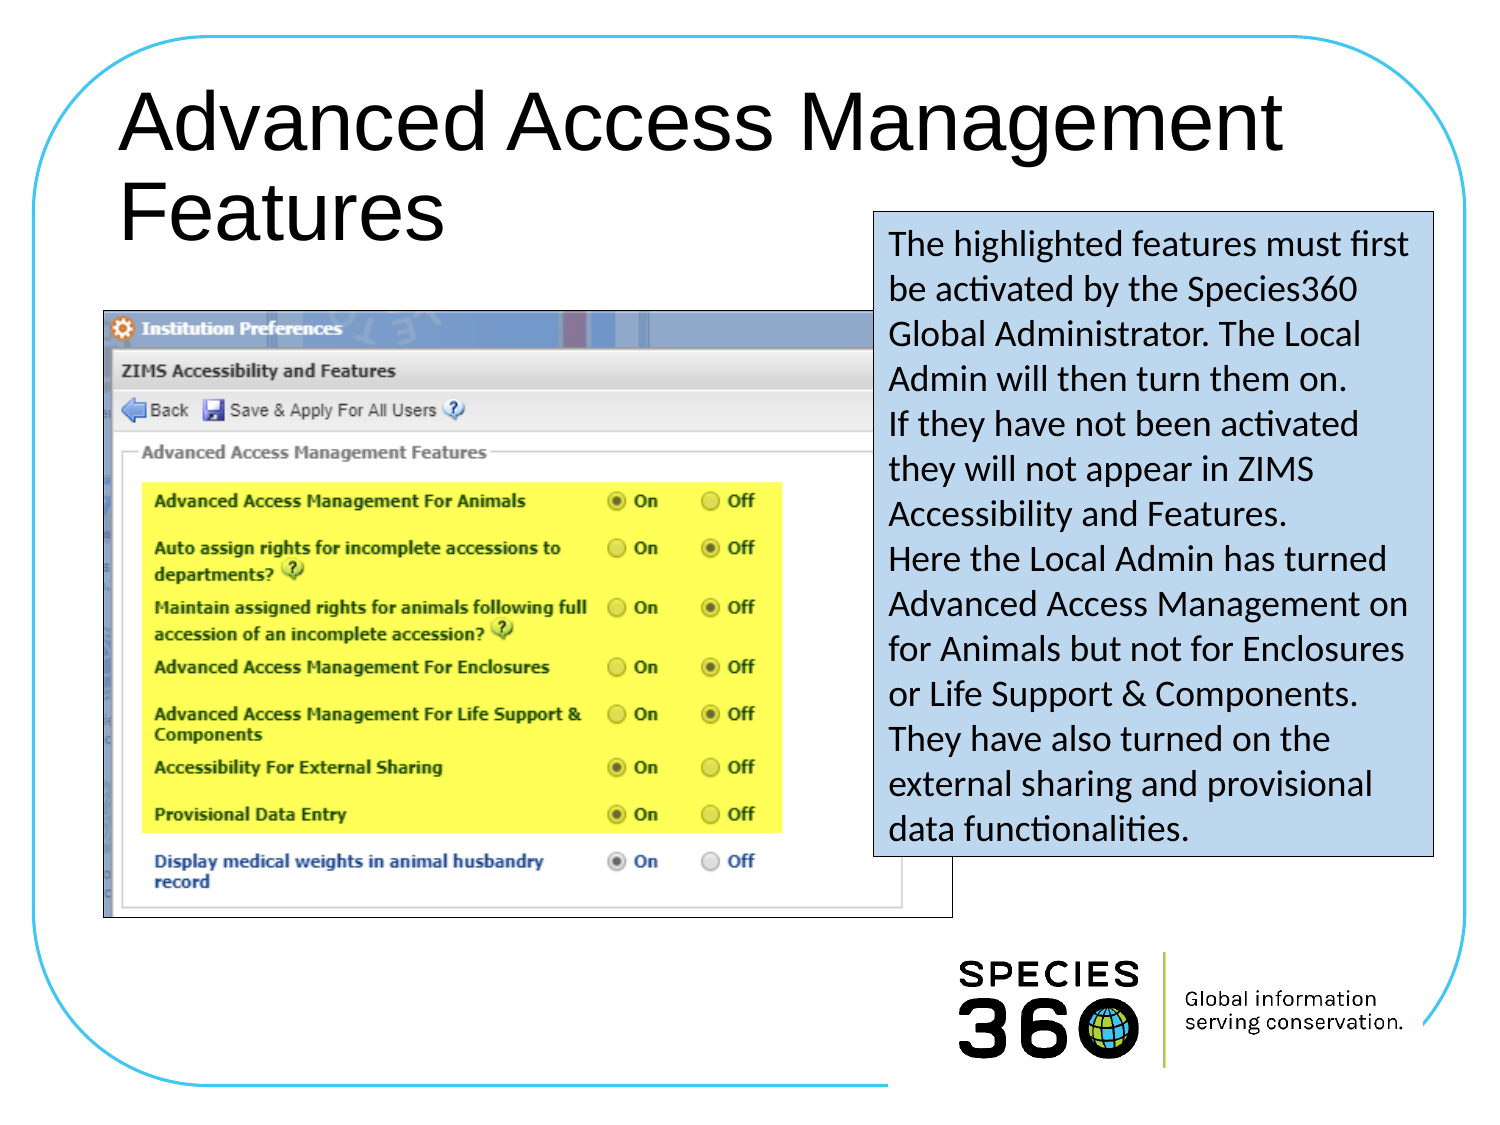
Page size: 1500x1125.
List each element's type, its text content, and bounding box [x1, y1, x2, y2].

text_box The highlighted features must first be activated by the Species360 Global Administrator. The Local Admin will then turn them on. If they have not been activated they will not appear in ZIMS Accessibility and Features. Here the Local Admin has turned Advanced Access Management on for Animals but not for Enclosures or Life Support & Components. They have also turned on the external sharing and provisional data functionalities. [873, 211, 1434, 857]
title Advanced Access Management Features [103, 59, 1397, 278]
picture [954, 944, 1407, 1075]
picture [103, 310, 953, 918]
